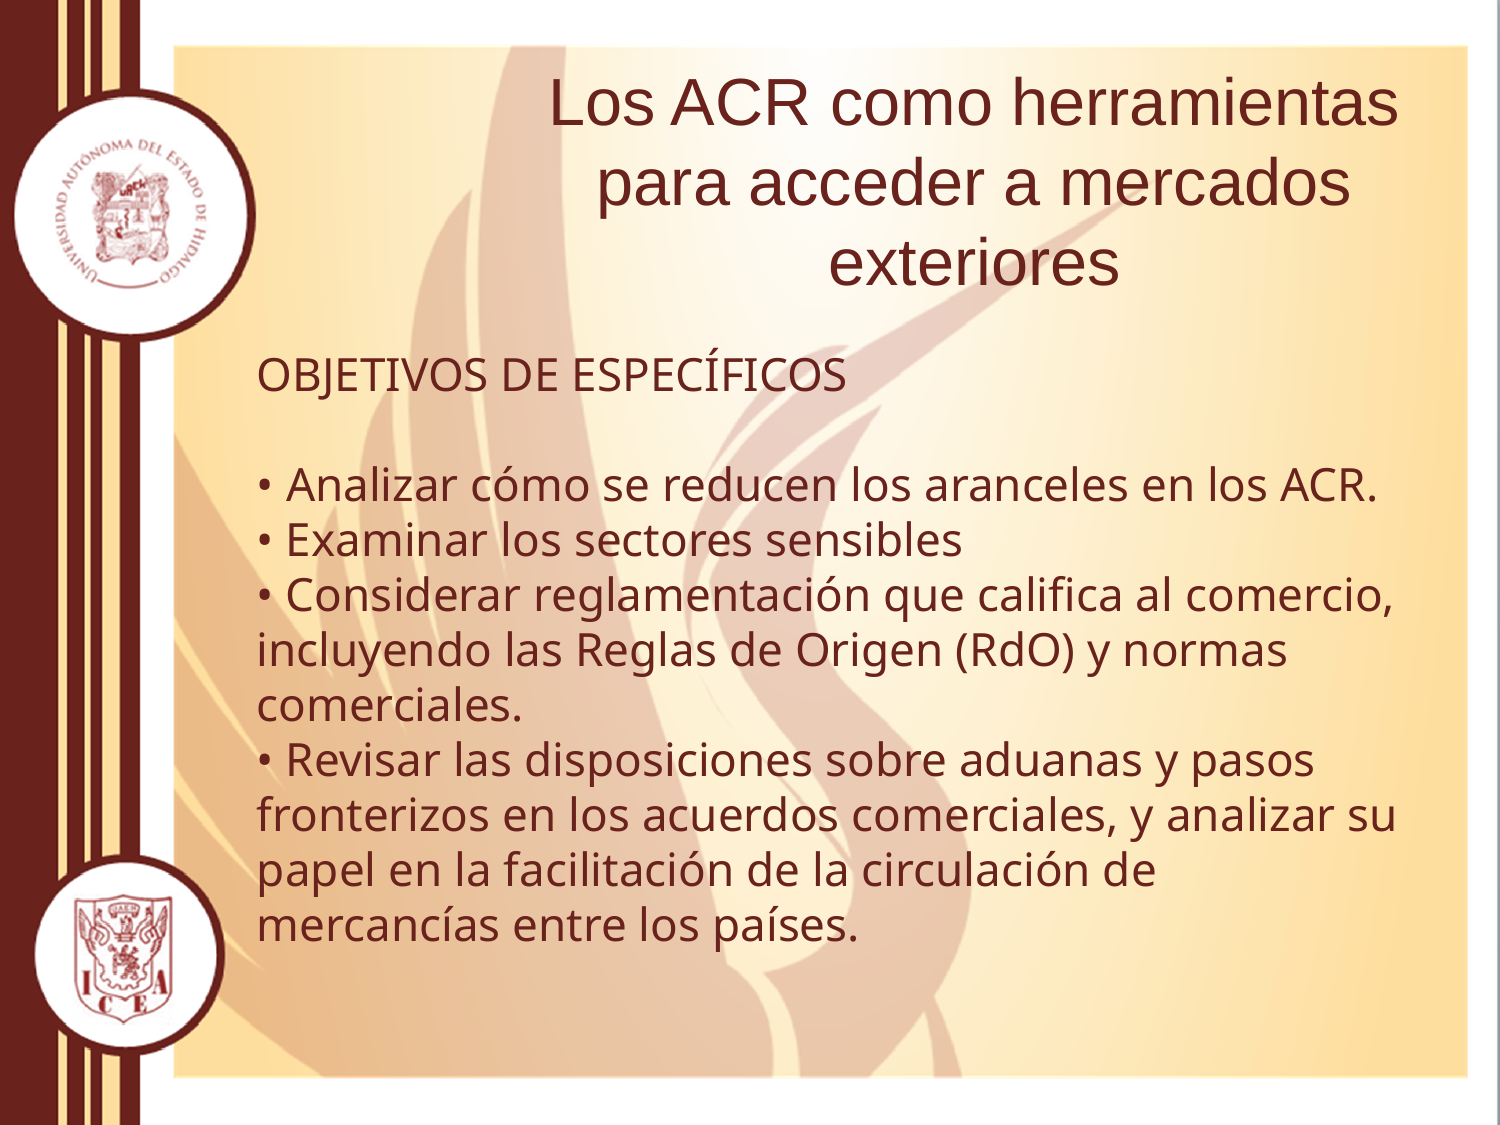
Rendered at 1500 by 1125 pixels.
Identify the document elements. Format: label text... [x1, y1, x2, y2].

text_box OBJETIVOS DE ESPECÍFICOS • Analizar cómo se reducen los aranceles en los ACR. • Examinar los sectores sensibles • Considerar reglamentación que califica al comercio, incluyendo las Reglas de Origen (RdO) y normas comerciales. • Revisar las disposiciones sobre aduanas y pasos fronterizos en los acuerdos comerciales, y analizar su papel en la facilitación de la circulación de mercancías entre los países. [242, 338, 1423, 958]
title Los ACR como herramientas para acceder a mercados exteriores [514, 101, 1436, 256]
picture [0, 0, 1500, 1125]
